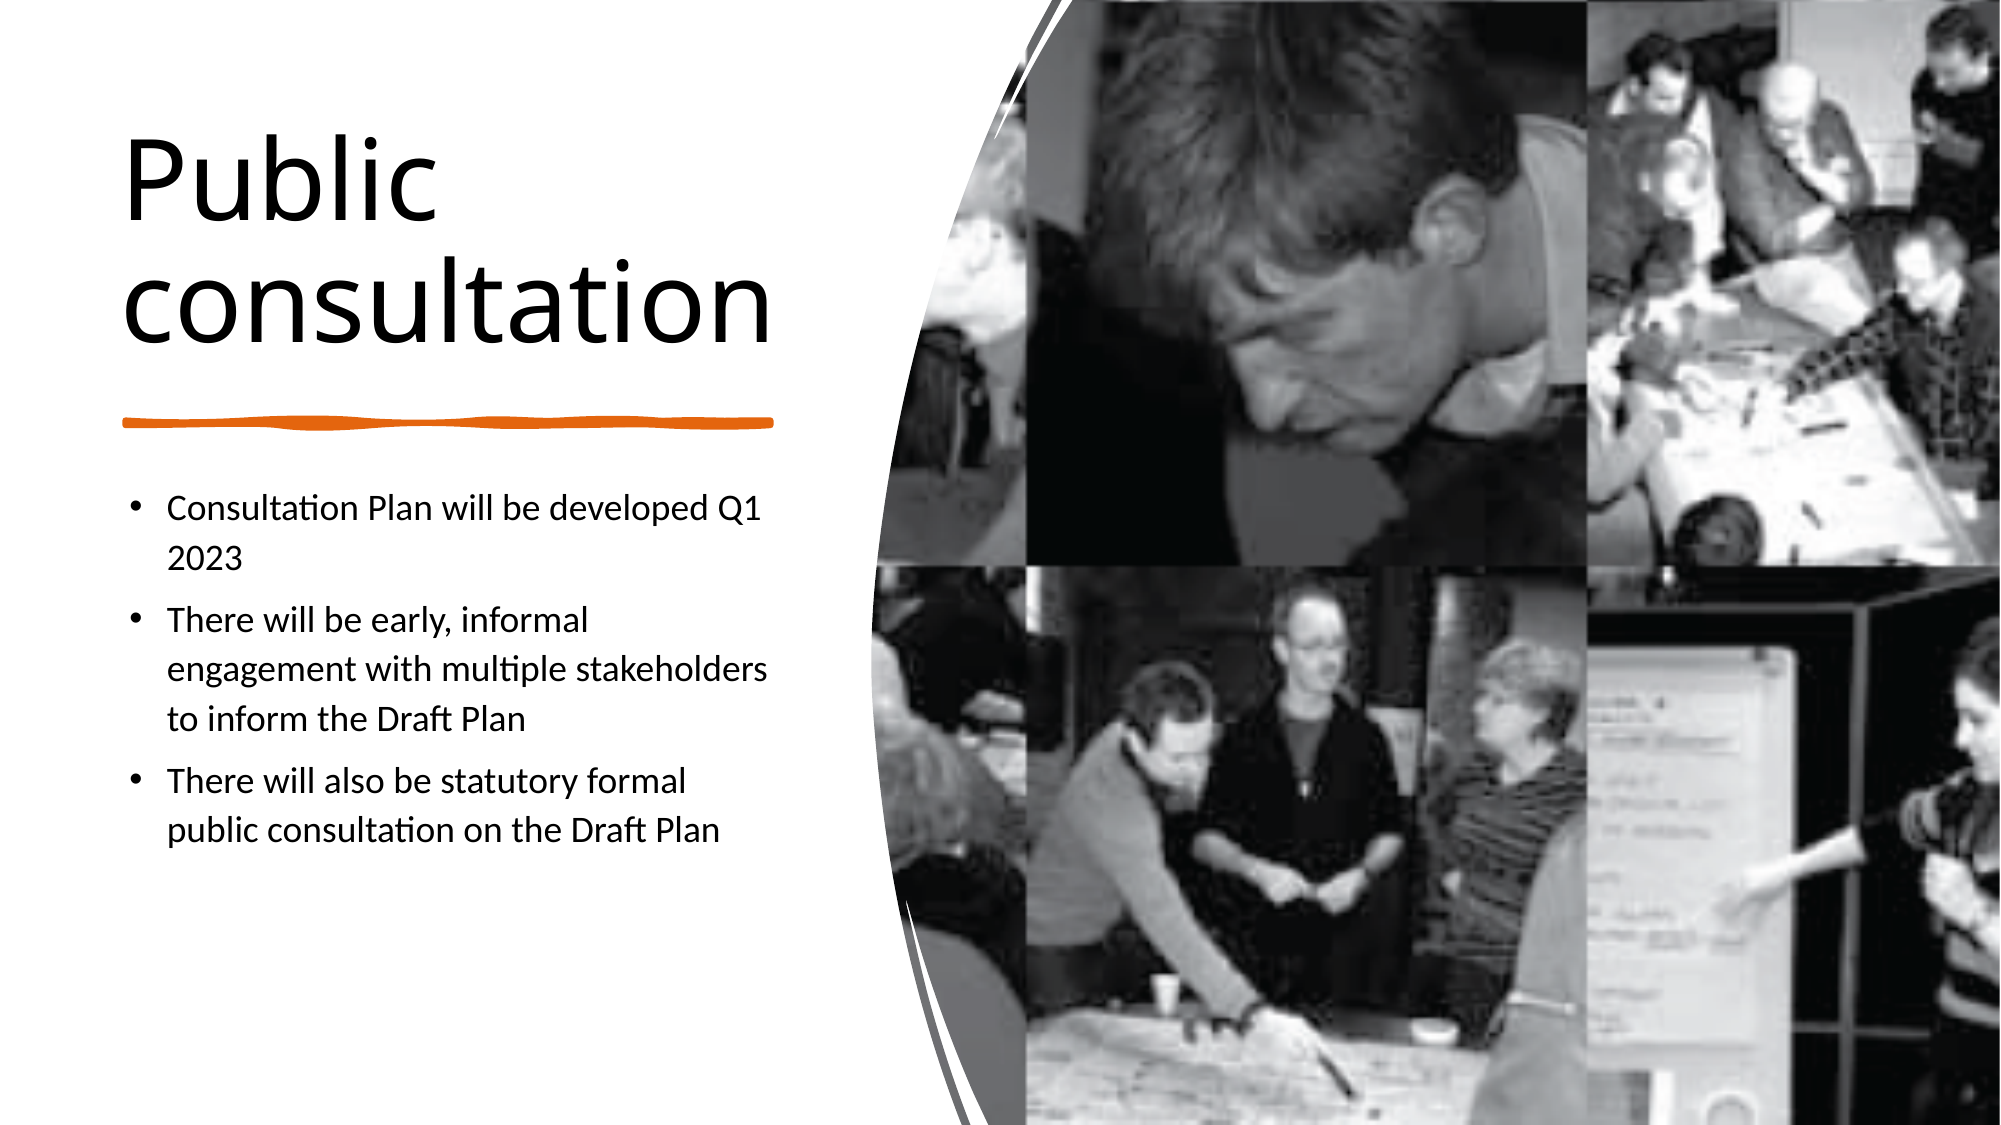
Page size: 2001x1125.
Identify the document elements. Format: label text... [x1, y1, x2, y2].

picture [871, 0, 2000, 1125]
text_box [124, 417, 772, 429]
text_box [0, 0, 871, 1125]
text_box Public consultation [105, 53, 822, 375]
text_box Consultation Plan will be developed Q1 2023 There will be early, informal engagement with multiple stakeholders to inform the Draft Plan There will also be statutory formal public consultation on the Draft Plan [104, 471, 802, 1016]
